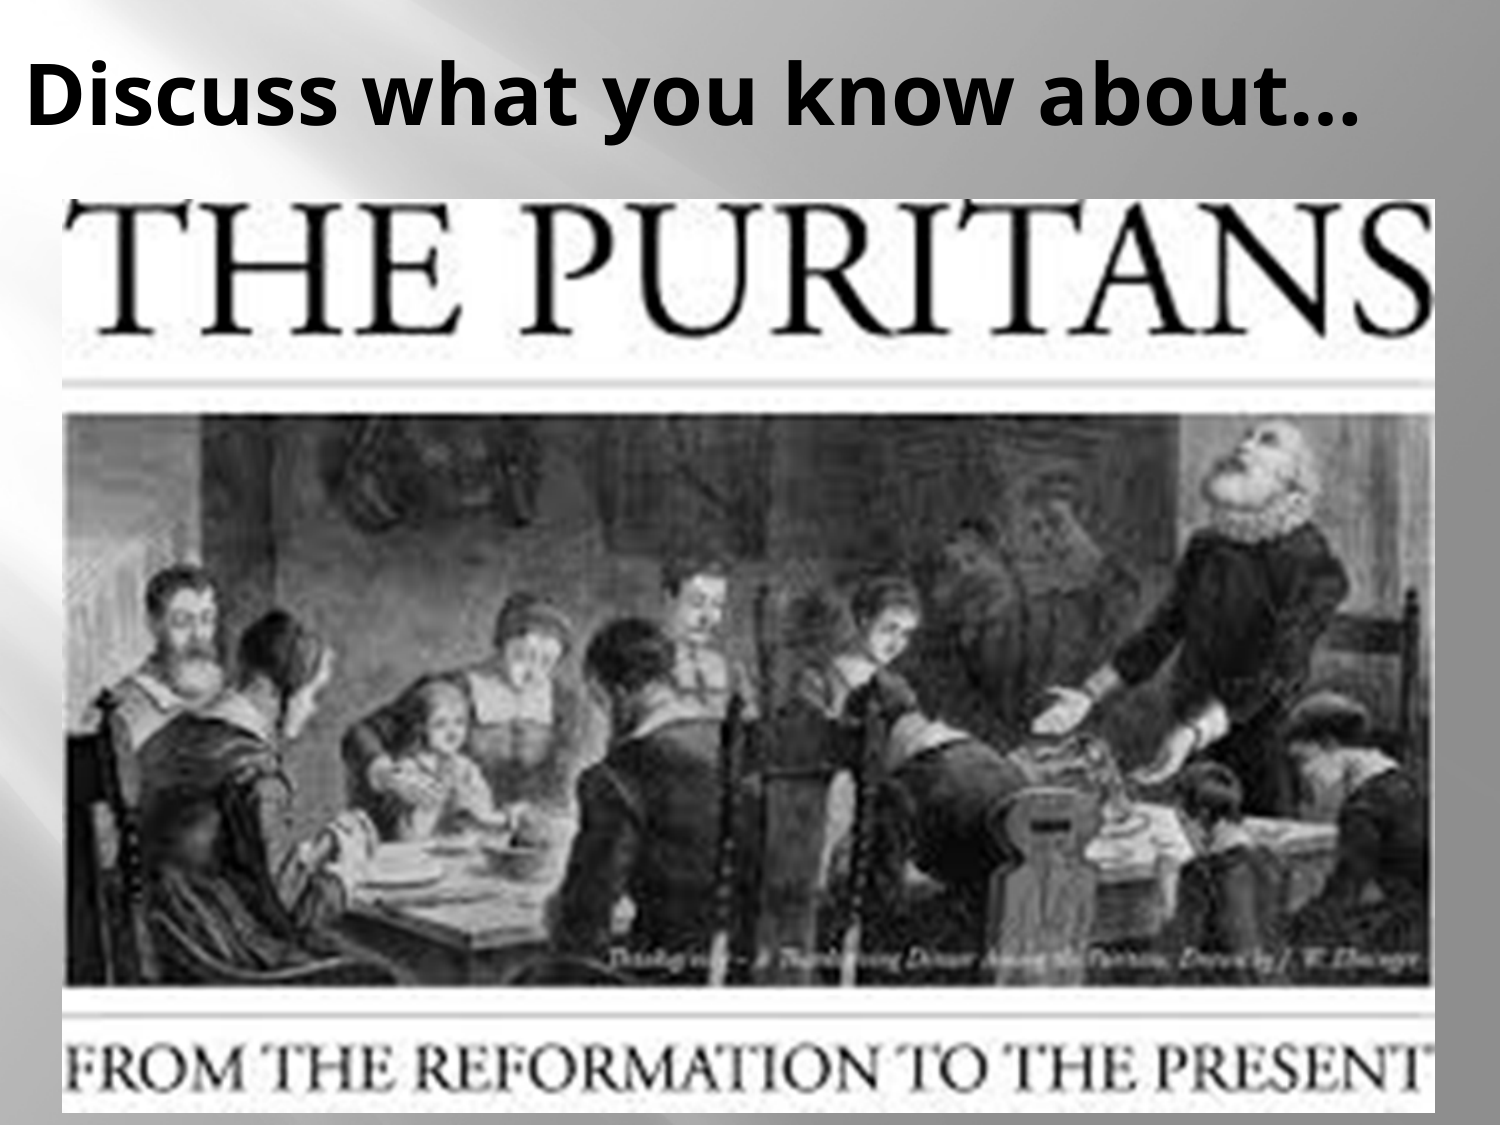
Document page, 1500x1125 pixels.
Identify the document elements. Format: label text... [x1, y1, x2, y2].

picture [62, 199, 1435, 1113]
title Discuss what you know about… [0, 24, 1388, 158]
